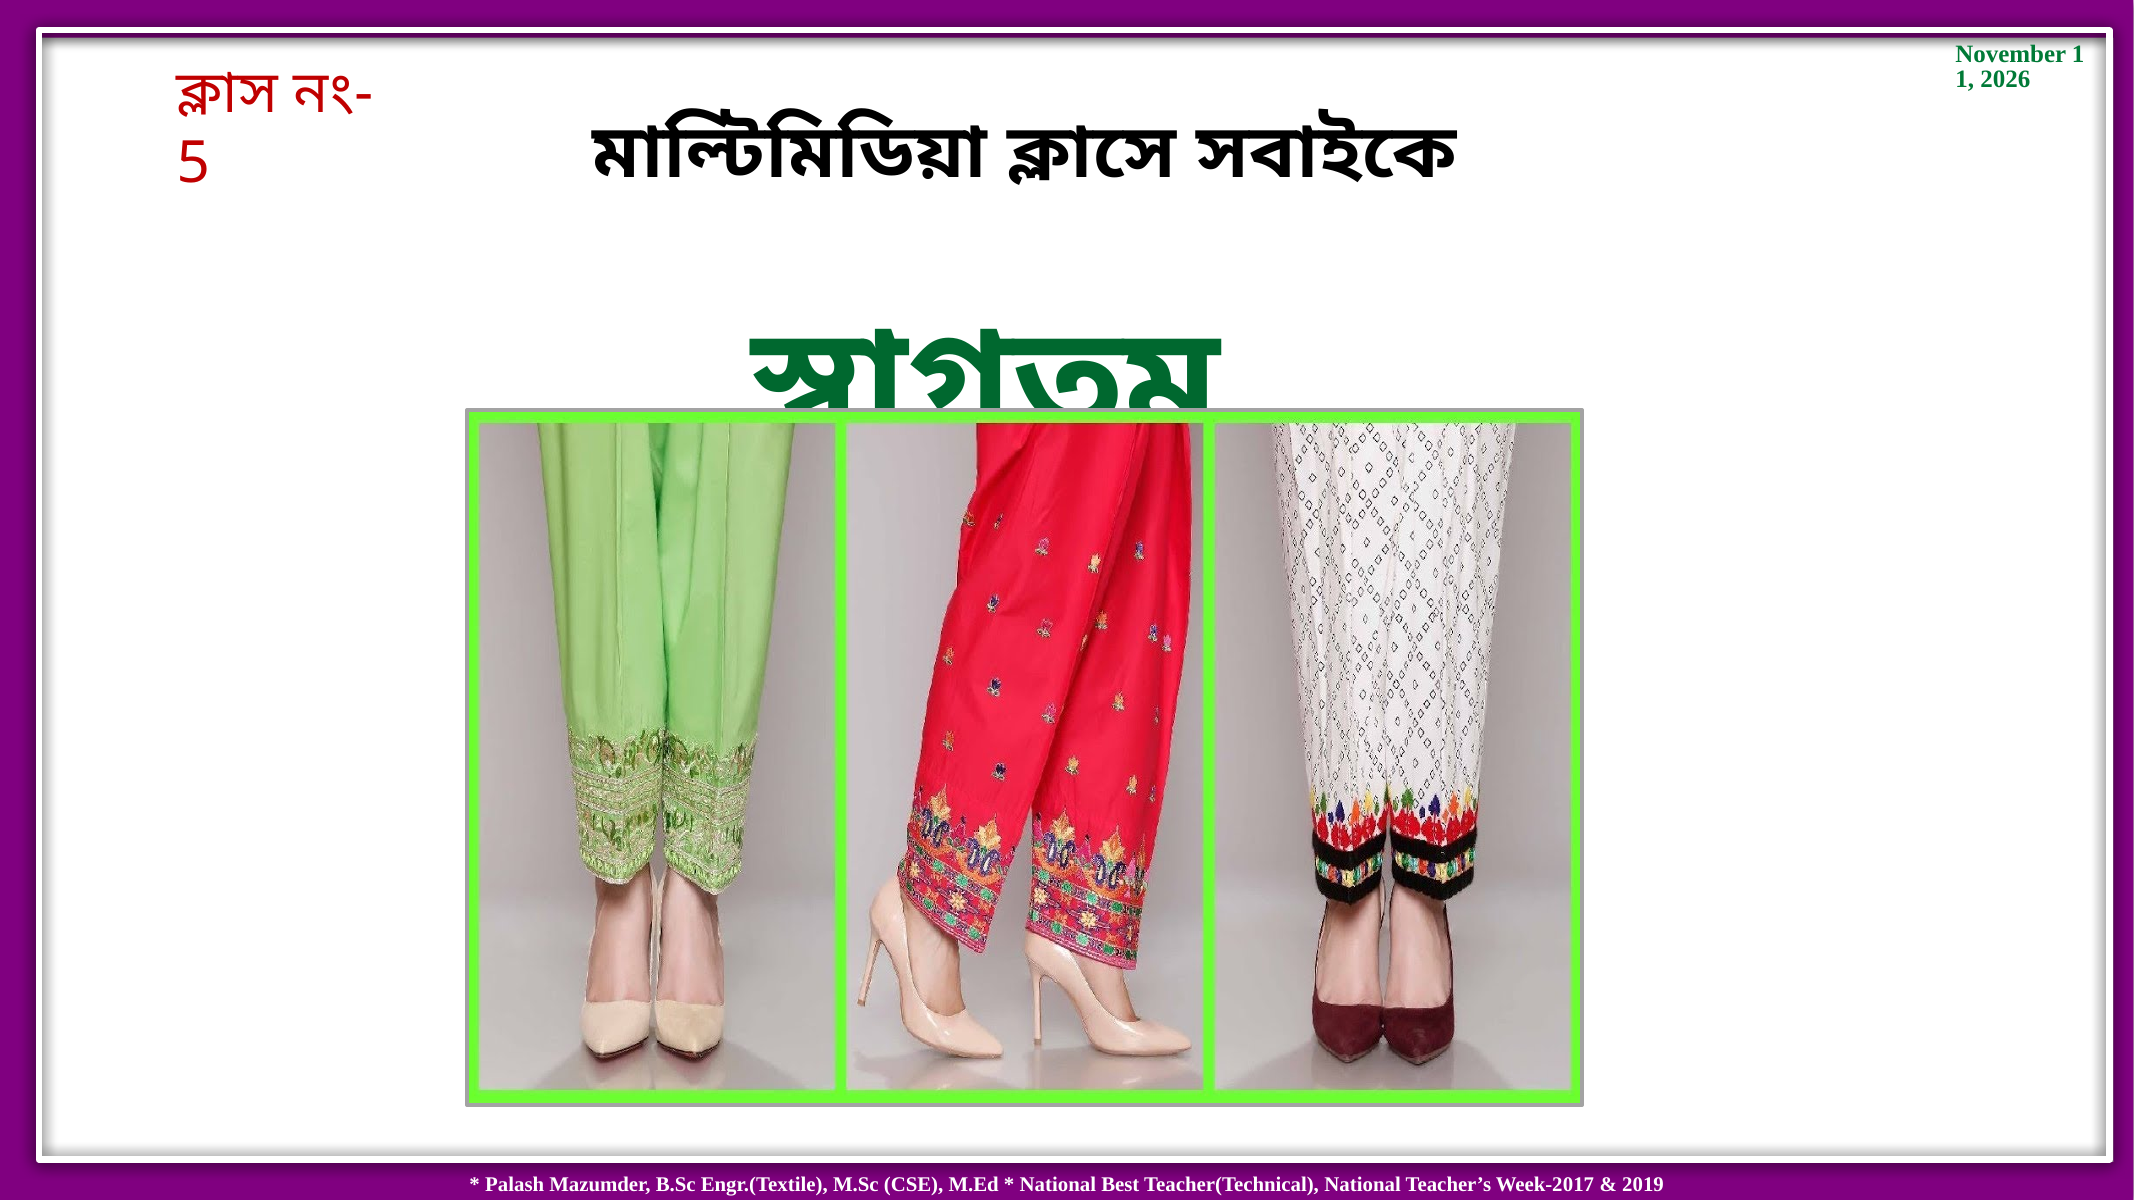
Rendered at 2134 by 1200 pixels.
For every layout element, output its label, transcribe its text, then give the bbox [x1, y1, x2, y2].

text_box ক্লাস নং-5 [161, 46, 419, 202]
text_box [465, 408, 1584, 1107]
text_box মাল্টিমিডিয়া ক্লাসে সবাইকে স্বাগতম [573, 95, 1476, 408]
